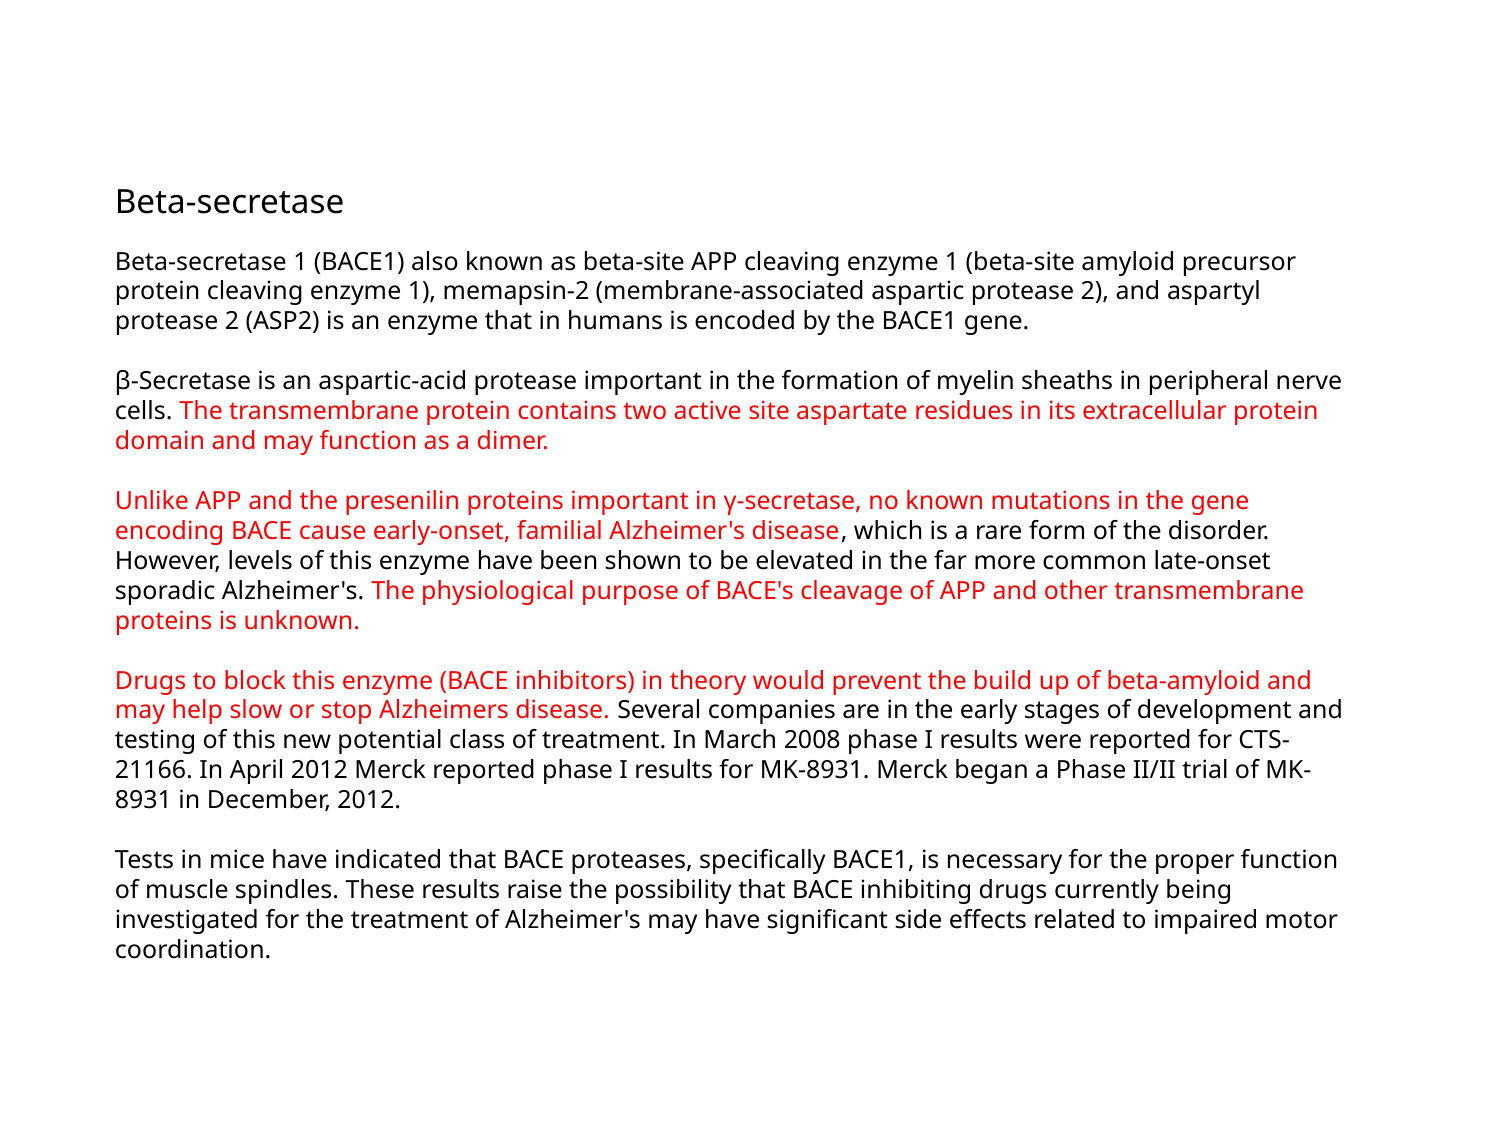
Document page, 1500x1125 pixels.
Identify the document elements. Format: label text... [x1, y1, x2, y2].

text_box Beta-secretase Beta-secretase 1 (BACE1) also known as beta-site APP cleaving enzyme 1 (beta-site amyloid precursor protein cleaving enzyme 1), memapsin-2 (membrane-associated aspartic protease 2), and aspartyl protease 2 (ASP2) is an enzyme that in humans is encoded by the BACE1 gene. β-Secretase is an aspartic-acid protease important in the formation of myelin sheaths in peripheral nerve cells. The transmembrane protein contains two active site aspartate residues in its extracellular protein domain and may function as a dimer. Unlike APP and the presenilin proteins important in γ-secretase, no known mutations in the gene encoding BACE cause early-onset, familial Alzheimer's disease, which is a rare form of the disorder. However, levels of this enzyme have been shown to be elevated in the far more common late-onset sporadic Alzheimer's. The physiological purpose of BACE's cleavage of APP and other transmembrane proteins is unknown. Drugs to block this enzyme (BACE inhibitors) in theory would prevent the build up of beta-amyloid and may help slow or stop Alzheimers disease. Several companies are in the early stages of development and testing of this new potential class of treatment. In March 2008 phase I results were reported for CTS-21166. In April 2012 Merck reported phase I results for MK-8931. Merck began a Phase II/II trial of MK-8931 in December, 2012. Tests in mice have indicated that BACE proteases, specifically BACE1, is necessary for the proper function of muscle spindles. These results raise the possibility that BACE inhibiting drugs currently being investigated for the treatment of Alzheimer's may have significant side effects related to impaired motor coordination. [100, 172, 1376, 971]
